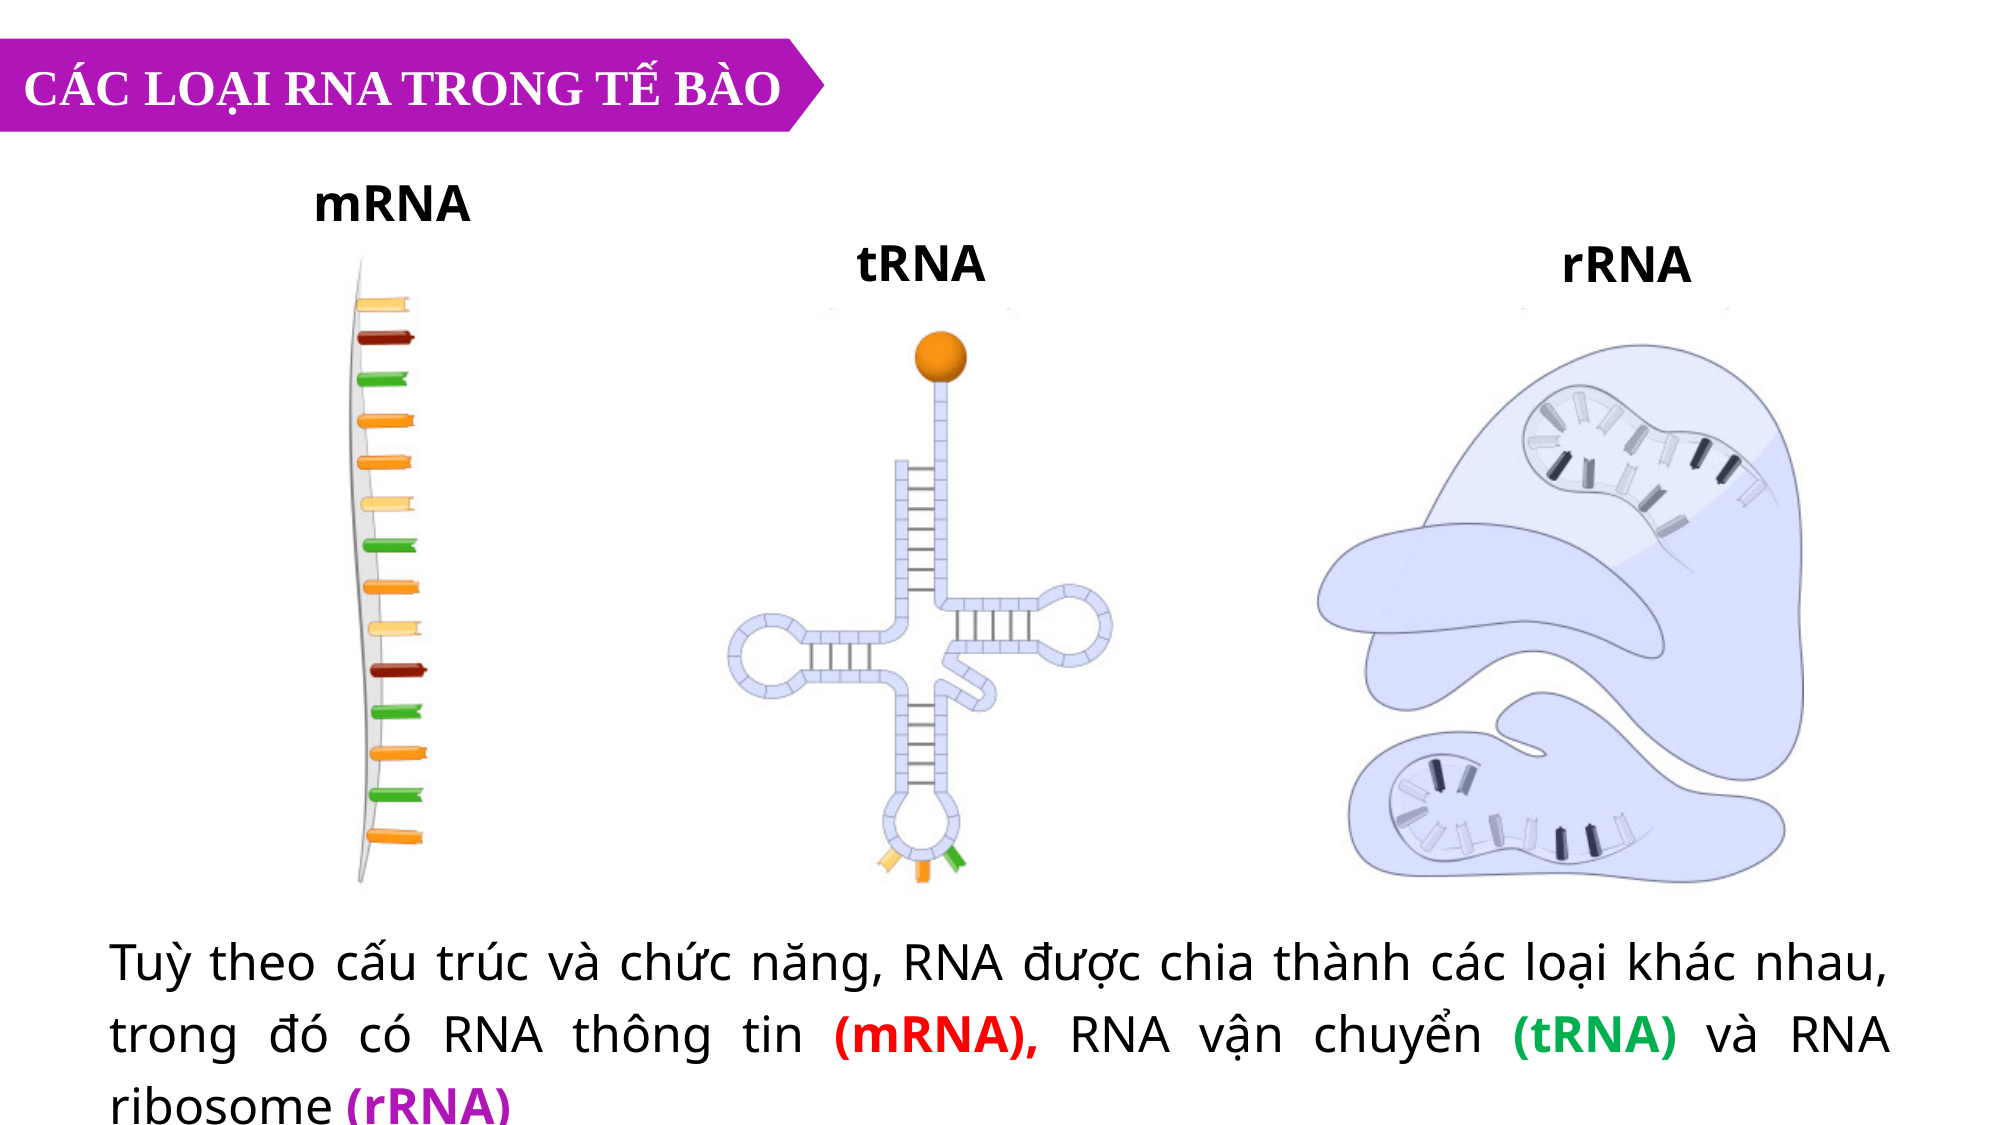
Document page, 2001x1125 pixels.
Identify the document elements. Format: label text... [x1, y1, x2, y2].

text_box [217, 144, 1804, 899]
text_box CÁC LOẠI RNA TRONG TẾ BÀO [0, 37, 826, 133]
text_box Tuỳ theo cấu trúc và chức năng, RNA được chia thành các loại khác nhau, trong đó có RNA thông tin (mRNA), RNA vận chuyển (tRNA) và RNA ribosome (rRNA) [95, 911, 1905, 1125]
